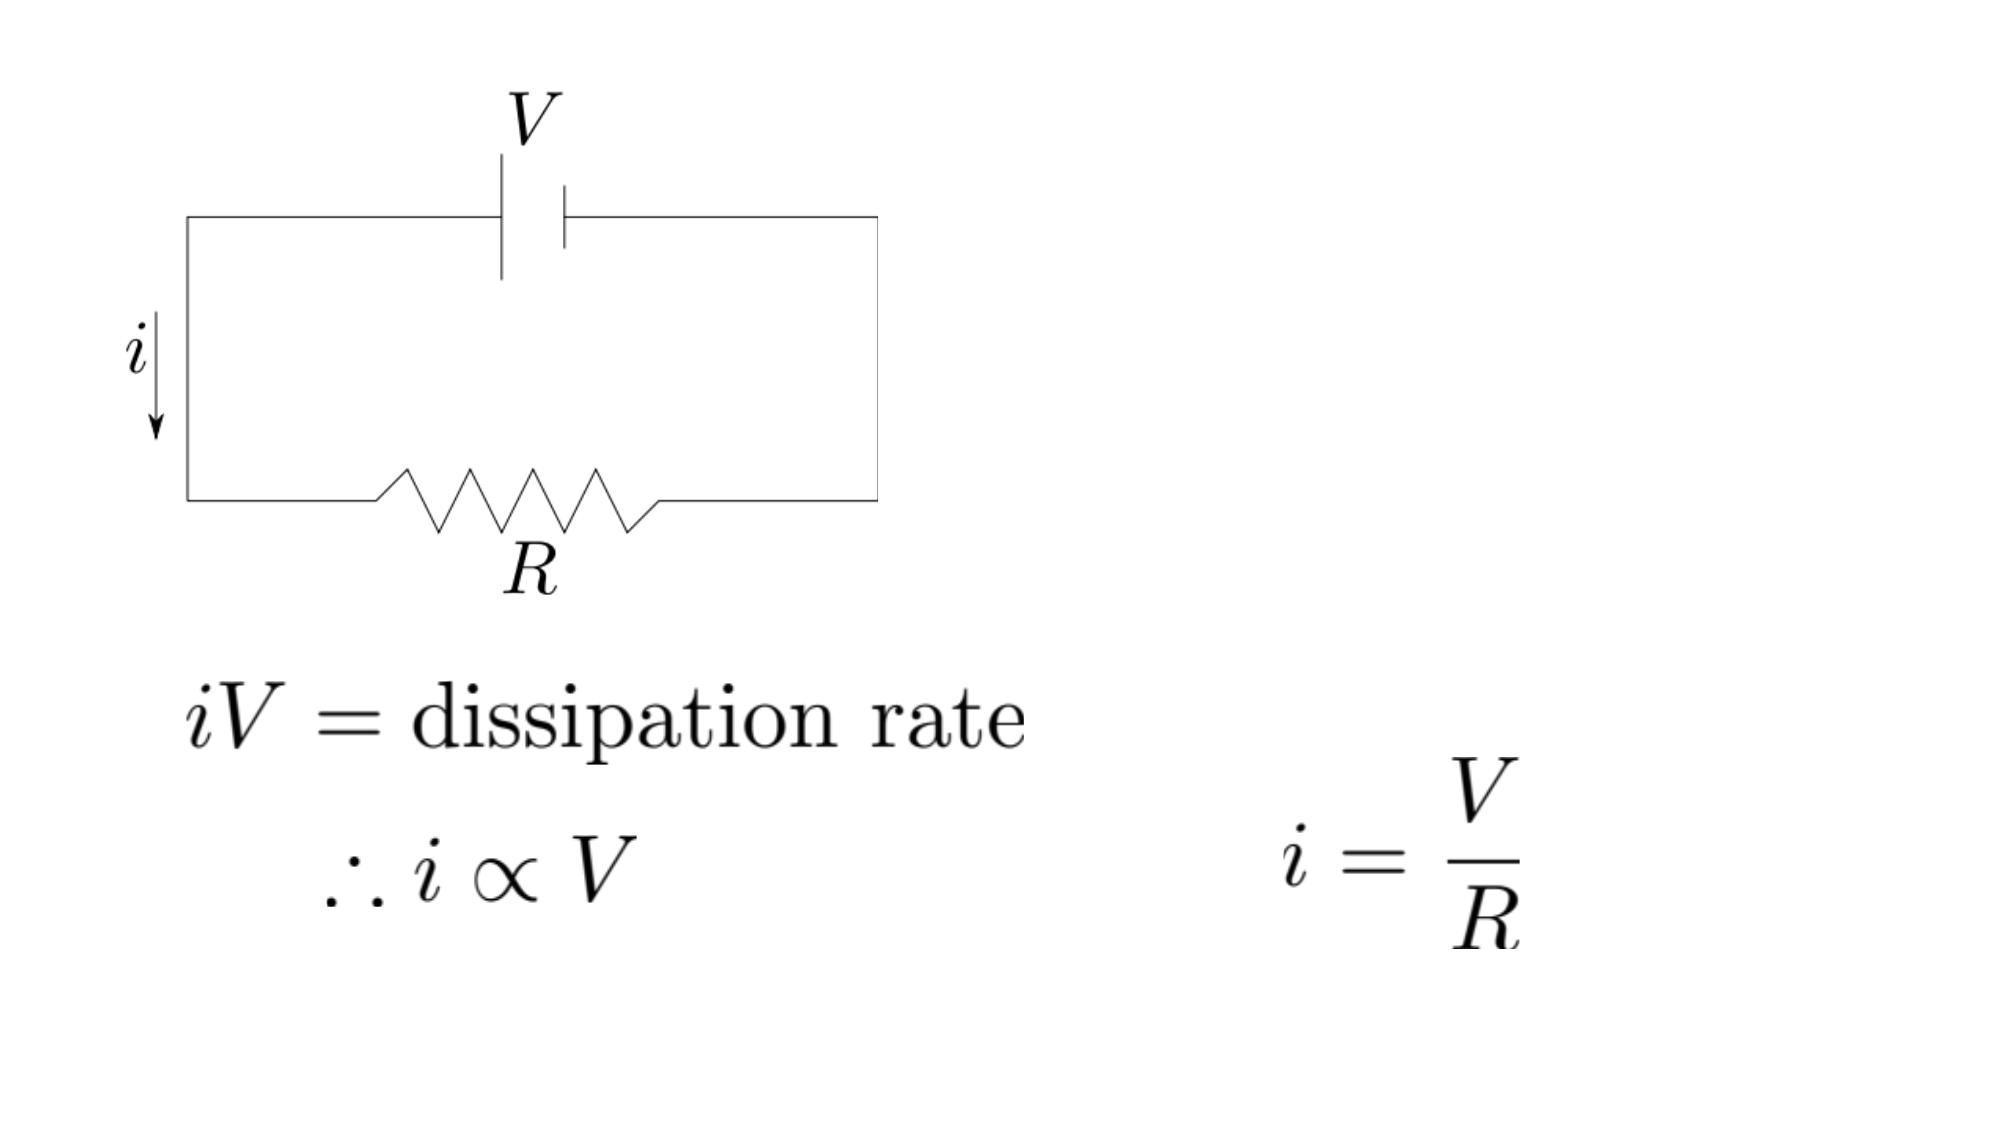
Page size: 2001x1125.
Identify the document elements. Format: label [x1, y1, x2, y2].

text_box [326, 757, 1520, 949]
picture [185, 680, 1025, 765]
picture [125, 89, 879, 595]
